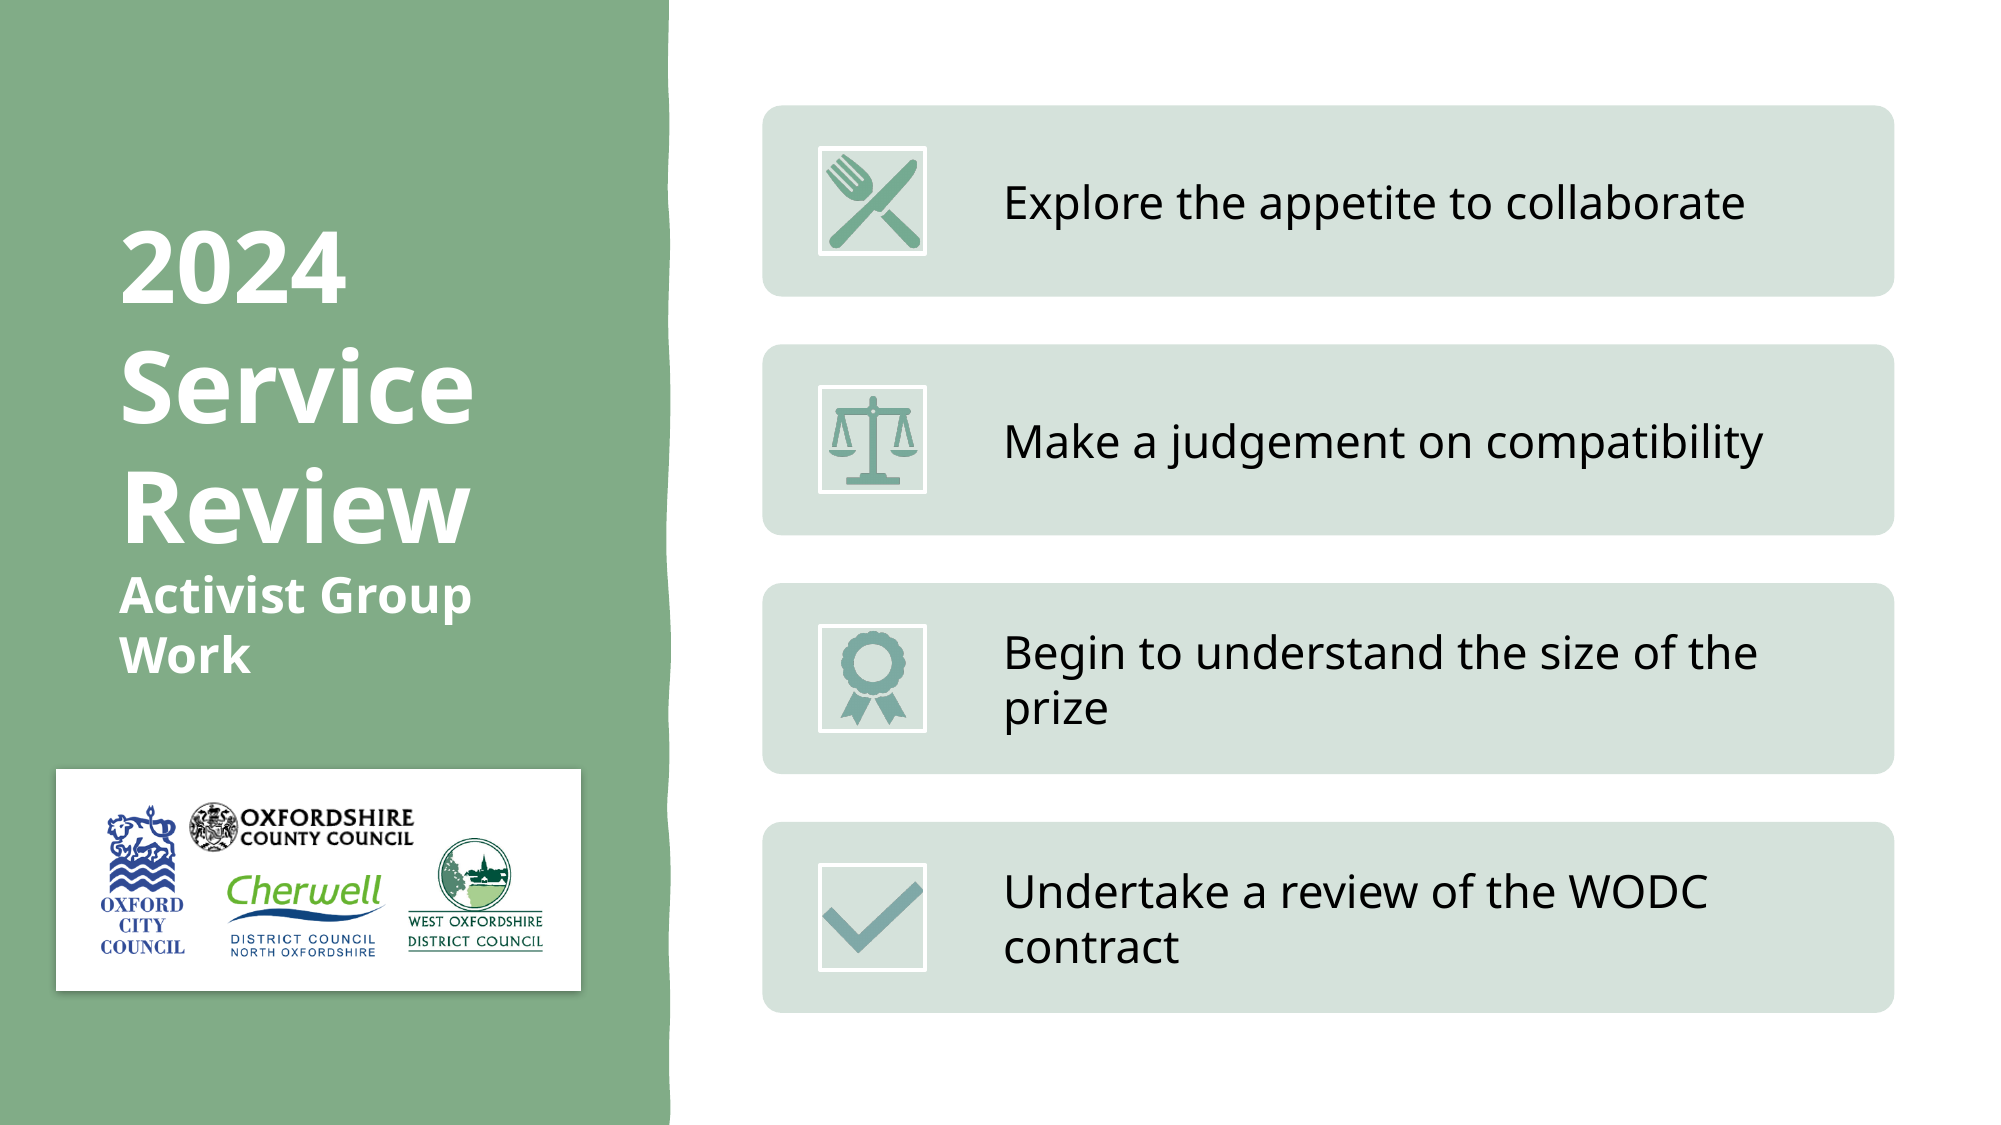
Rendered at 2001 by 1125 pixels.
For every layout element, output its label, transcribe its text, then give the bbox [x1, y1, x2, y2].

text_box [669, 0, 2000, 1125]
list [762, 104, 1895, 1014]
text_box [0, 0, 674, 1125]
title 2024 Service Review Activist Group Work [104, 105, 614, 1021]
picture [70, 782, 567, 977]
